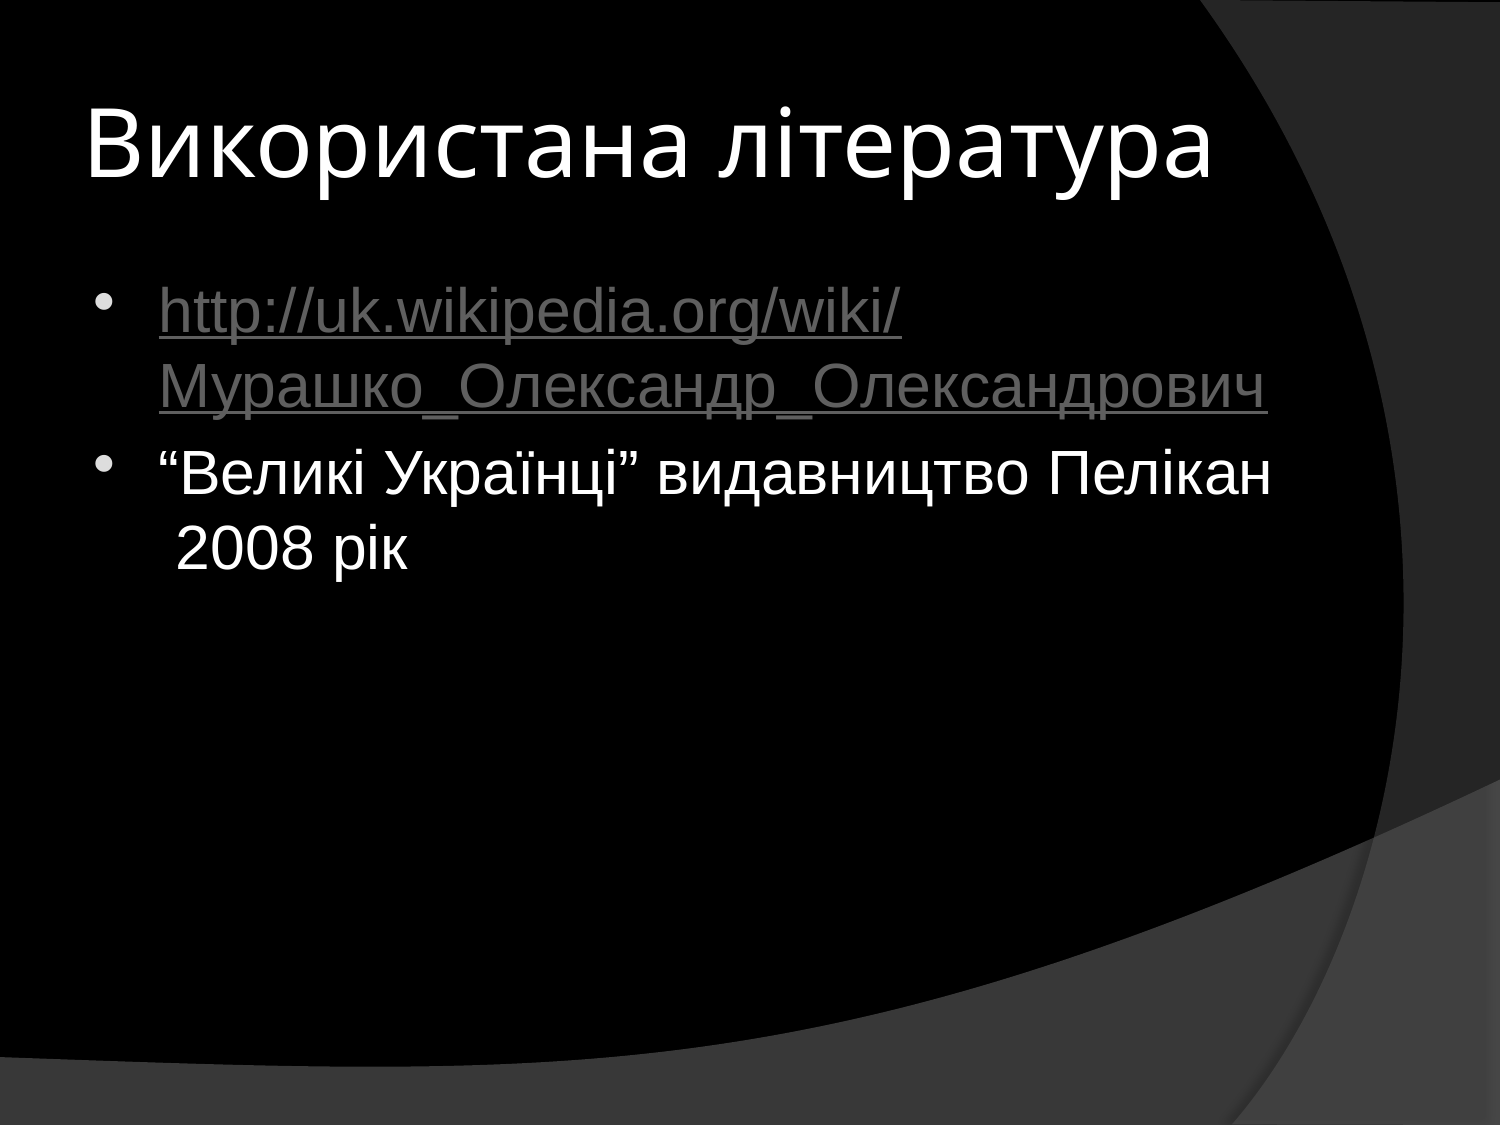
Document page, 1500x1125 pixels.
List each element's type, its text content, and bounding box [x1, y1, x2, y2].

list http://uk.wikipedia.org/wiki/Мурашко_Олександр_Олександрович “Великі Українці” видавництво Пелікан 2008 рік [75, 262, 1300, 1005]
title Використана література [75, 45, 1300, 233]
